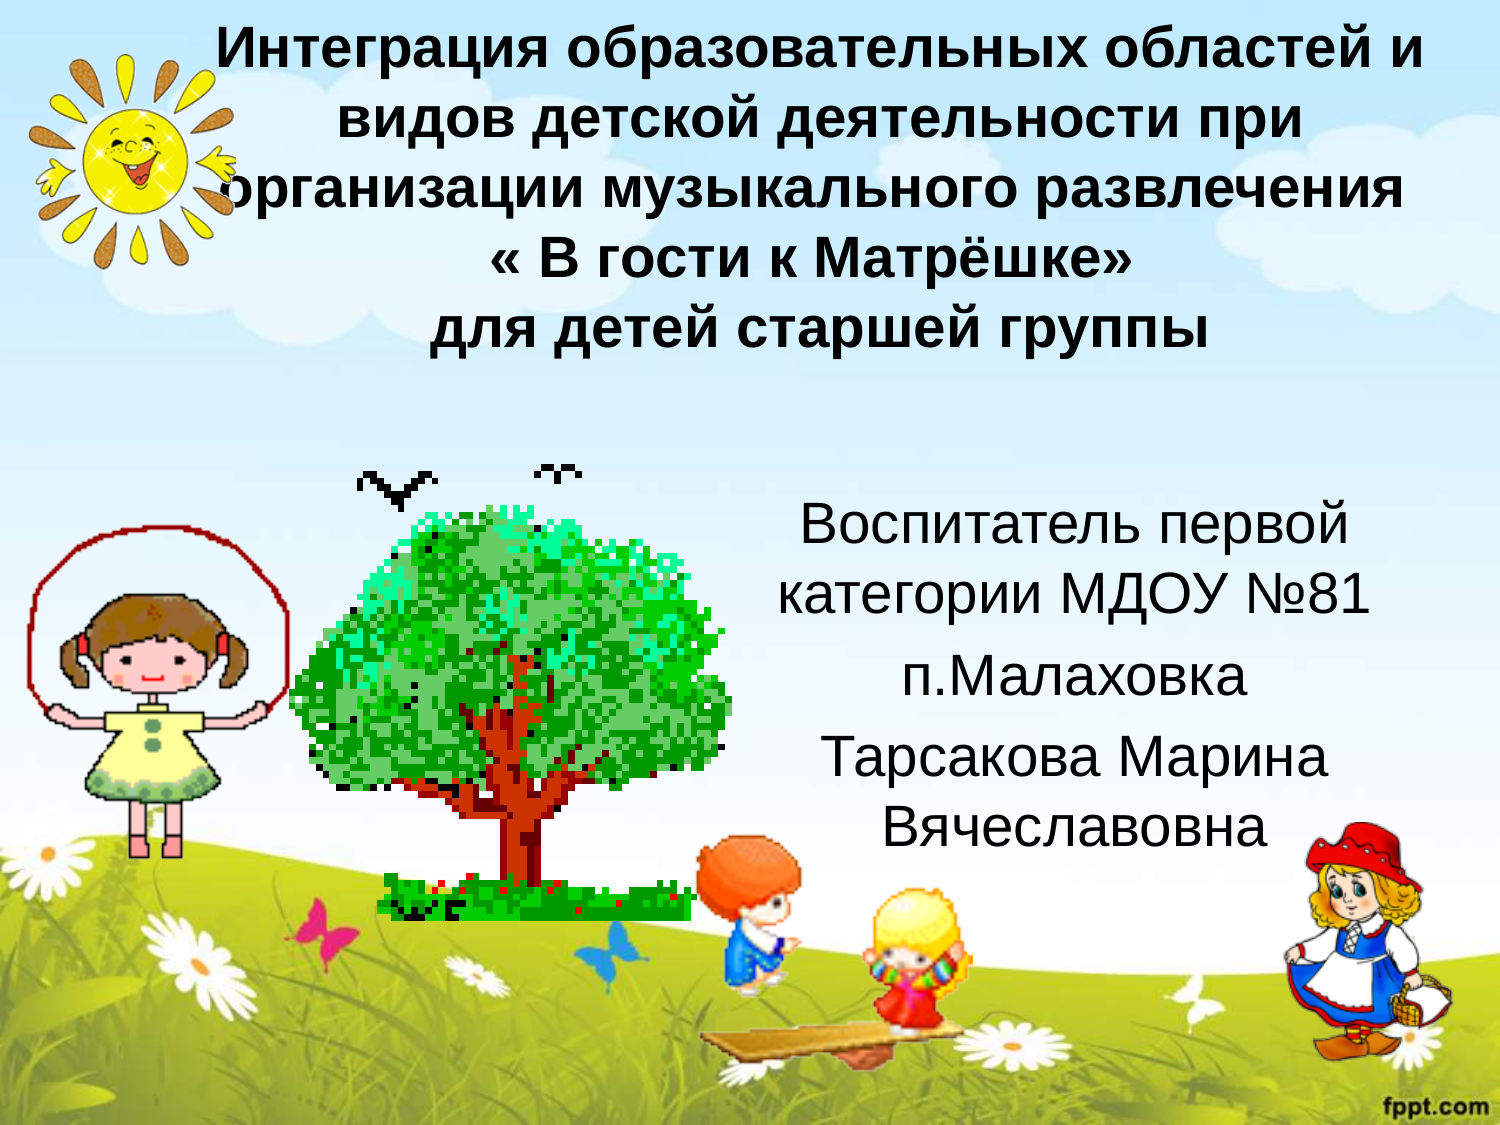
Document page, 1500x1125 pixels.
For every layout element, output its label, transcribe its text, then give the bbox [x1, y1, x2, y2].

subtitle Воспитатель первой категории МДОУ №81 п.Малаховка Тарсакова Марина Вячеславовна [749, 420, 1400, 929]
title Интеграция образовательных областей и видов детской деятельности при организации музыкального развлечения « В гости к Матрёшке» для детей старшей группы [182, 30, 1459, 339]
picture [0, 0, 1500, 1125]
